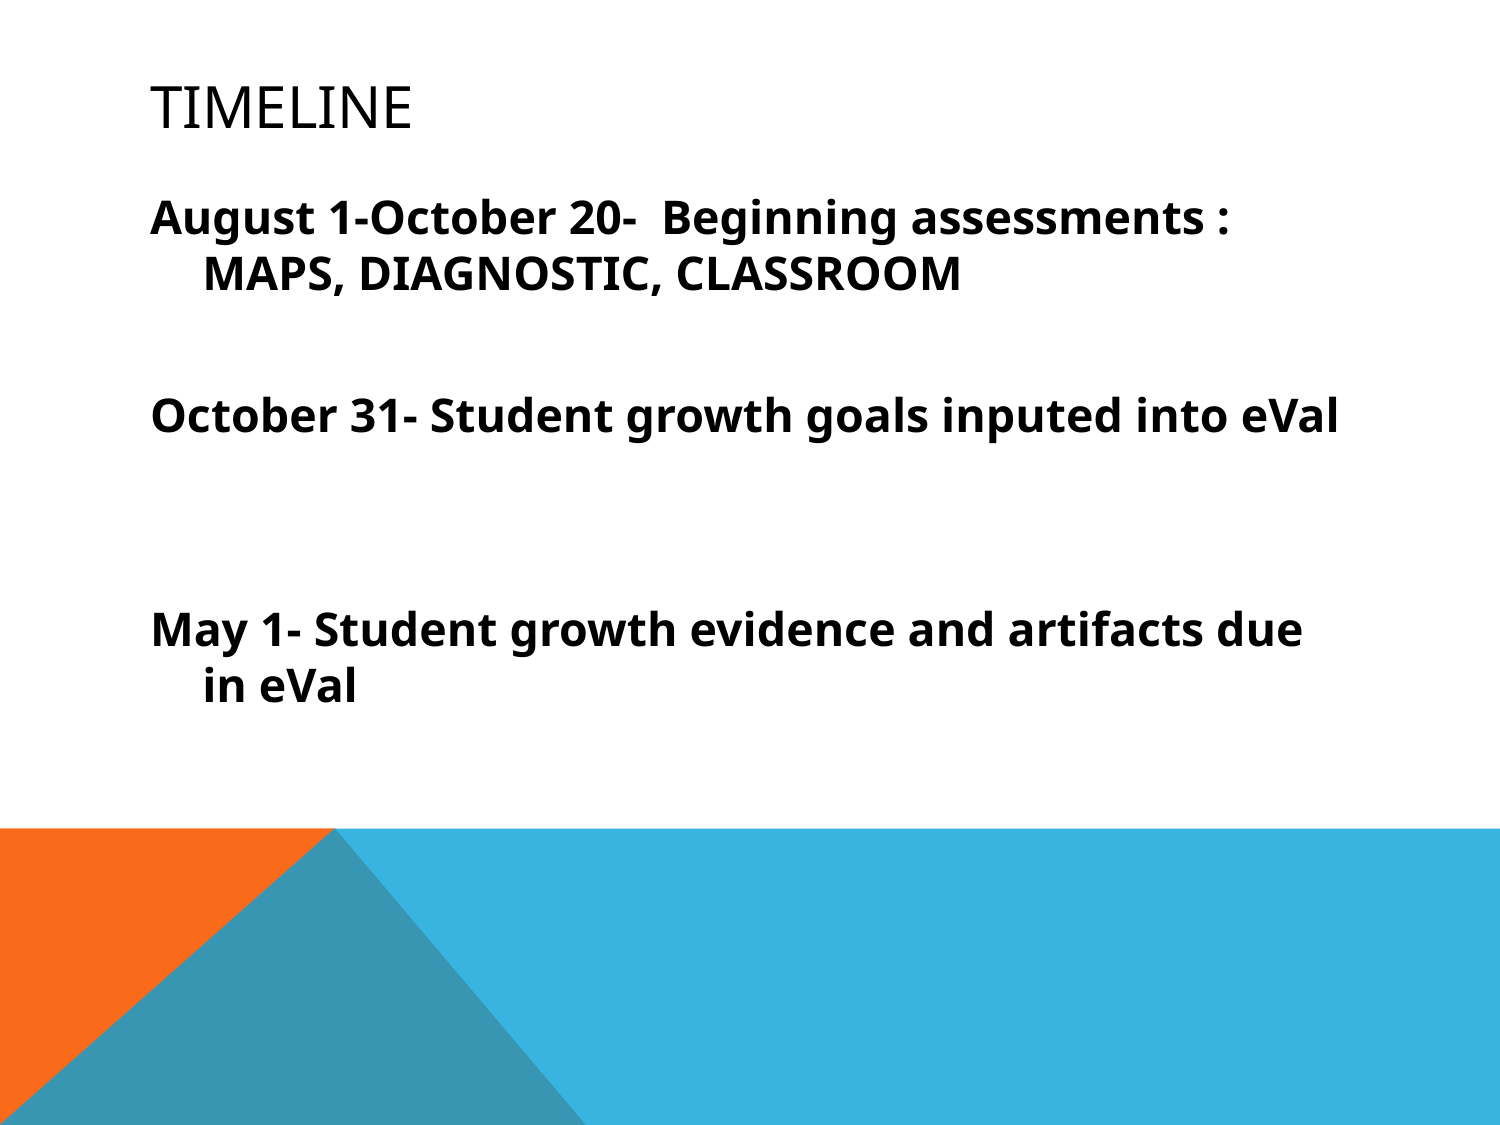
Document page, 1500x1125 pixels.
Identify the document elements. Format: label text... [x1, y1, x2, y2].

list August 1-October 20- Beginning assessments : MAPS, DIAGNOSTIC, CLASSROOM October 31- Student growth goals inputed into eVal May 1- Student growth evidence and artifacts due in eVal [135, 180, 1369, 768]
title timeline [135, 60, 1369, 150]
